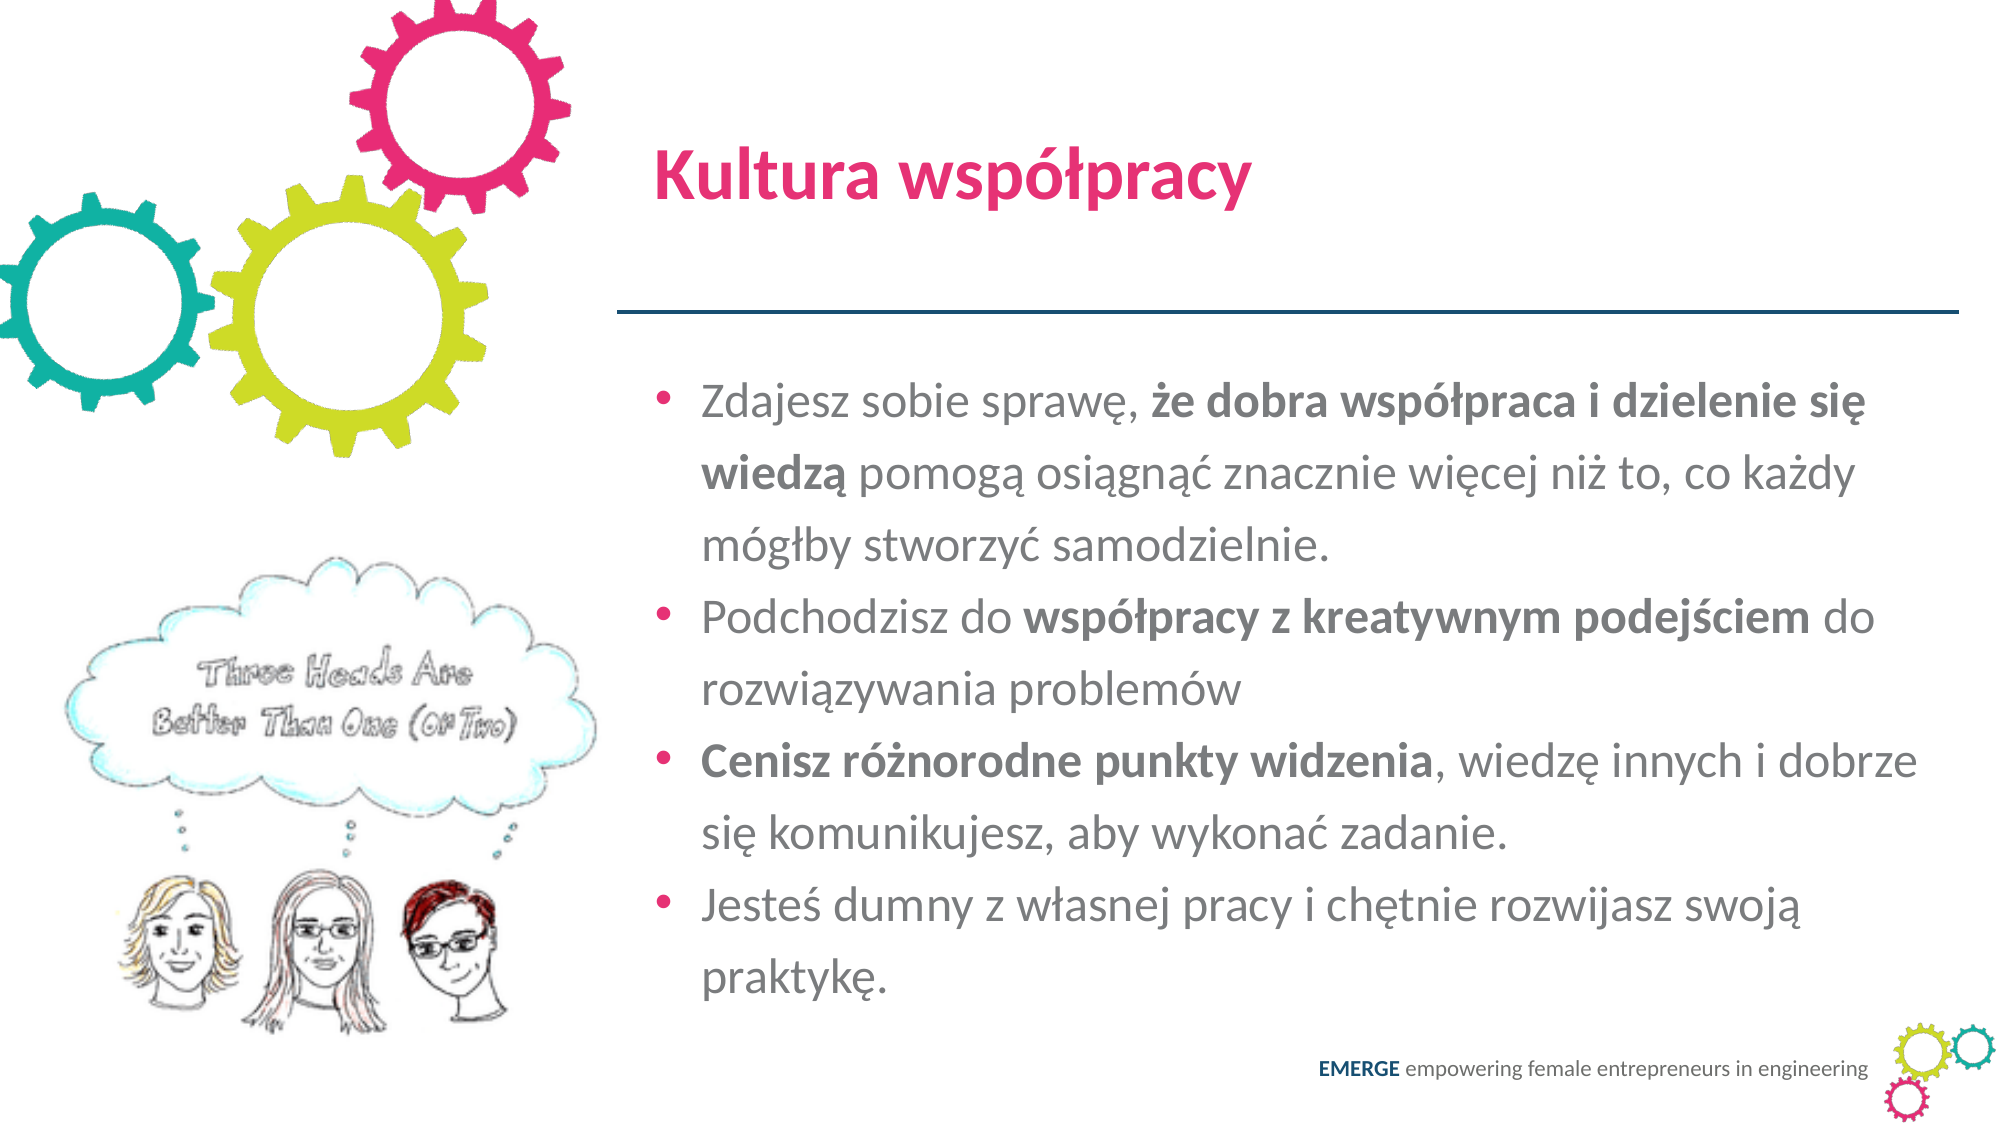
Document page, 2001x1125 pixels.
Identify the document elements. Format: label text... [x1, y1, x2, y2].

list Zdajesz sobie sprawę, że dobra współpraca i dzielenie się wiedzą pomogą osiągnąć znacznie więcej niż to, co każdy mógłby stworzyć samodzielnie. Podchodzisz do współpracy z kreatywnym podejściem do rozwiązywania problemów Cenisz różnorodne punkty widzenia, wiedzę innych i dobrze się komunikujesz, aby wykonać zadanie. Jesteś dumny z własnej pracy i chętnie rozwijasz swoją praktykę. [639, 347, 1972, 905]
picture [0, 0, 666, 1046]
picture [1865, 995, 2001, 1125]
text_box Kultura współpracy [639, 127, 1899, 315]
